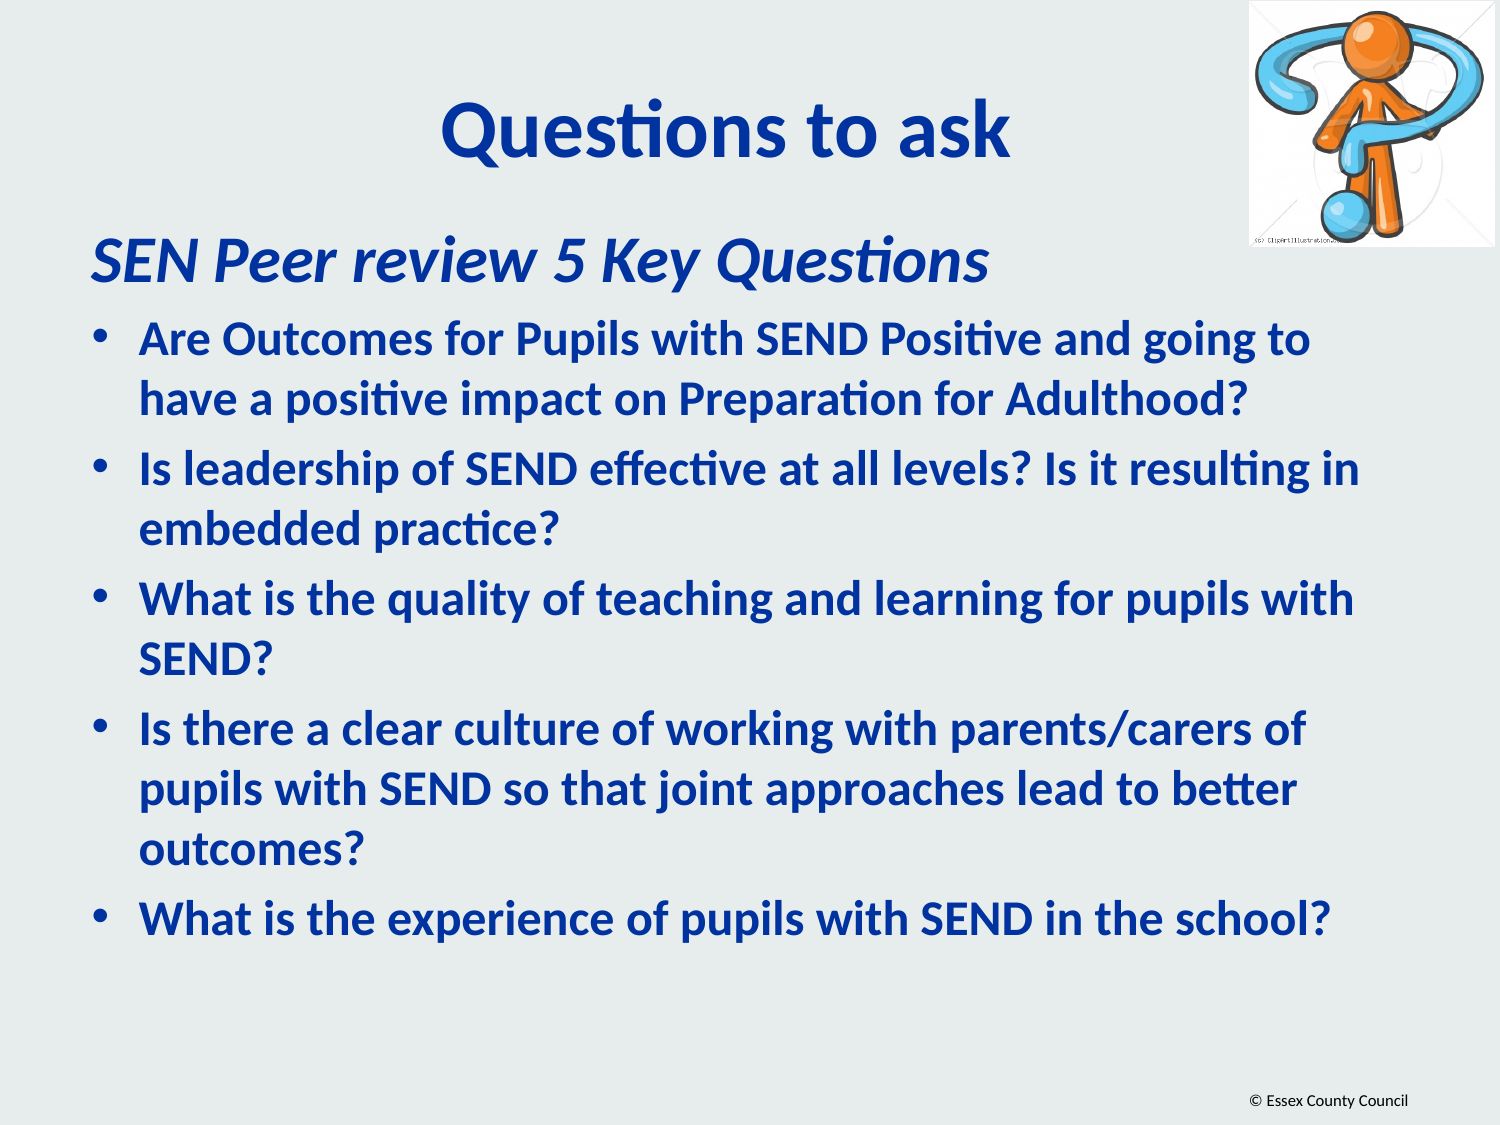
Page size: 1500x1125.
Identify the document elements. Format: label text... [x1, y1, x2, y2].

list SEN Peer review 5 Key Questions Are Outcomes for Pupils with SEND Positive and going to have a positive impact on Preparation for Adulthood? Is leadership of SEND effective at all levels? Is it resulting in embedded practice? What is the quality of teaching and learning for pupils with SEND? Is there a clear culture of working with parents/carers of pupils with SEND so that joint approaches lead to better outcomes? What is the experience of pupils with SEND in the school? [76, 208, 1424, 1071]
title Questions to ask [53, 71, 1243, 178]
picture [1249, 1, 1495, 248]
